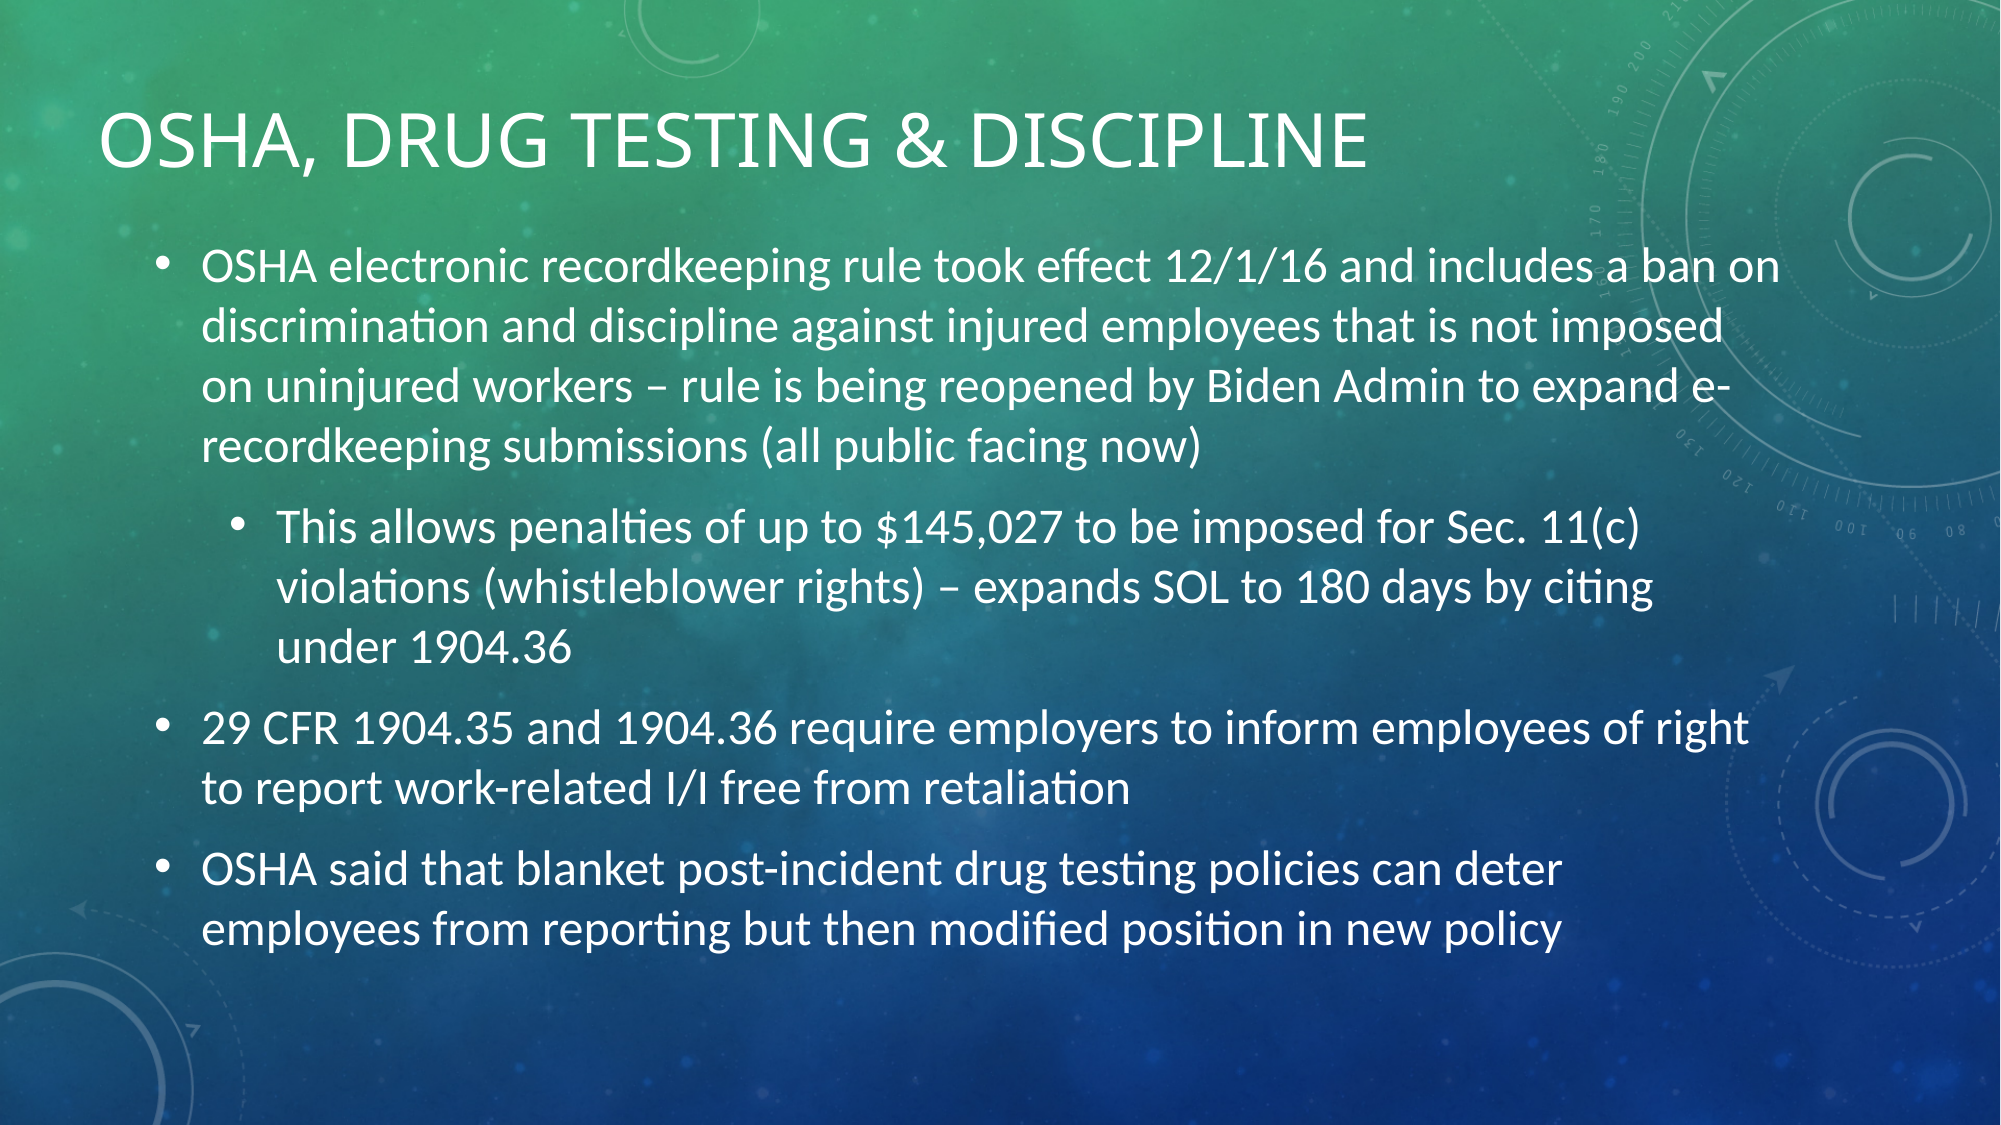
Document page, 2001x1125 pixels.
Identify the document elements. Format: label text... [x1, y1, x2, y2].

title OSHA, Drug Testing & Discipline [82, 18, 1745, 257]
list OSHA electronic recordkeeping rule took effect 12/1/16 and includes a ban on discrimination and discipline against injured employees that is not imposed on uninjured workers – rule is being reopened by Biden Admin to expand e-recordkeeping submissions (all public facing now) This allows penalties of up to $145,027 to be imposed for Sec. 11(c) violations (whistleblower rights) – expands SOL to 180 days by citing under 1904.36 29 CFR 1904.35 and 1904.36 require employers to inform employees of right to report work-related I/I free from retaliation OSHA said that blanket post-incident drug testing policies can deter employees from reporting but then modified position in new policy [139, 200, 1802, 988]
picture [0, 0, 2001, 1125]
